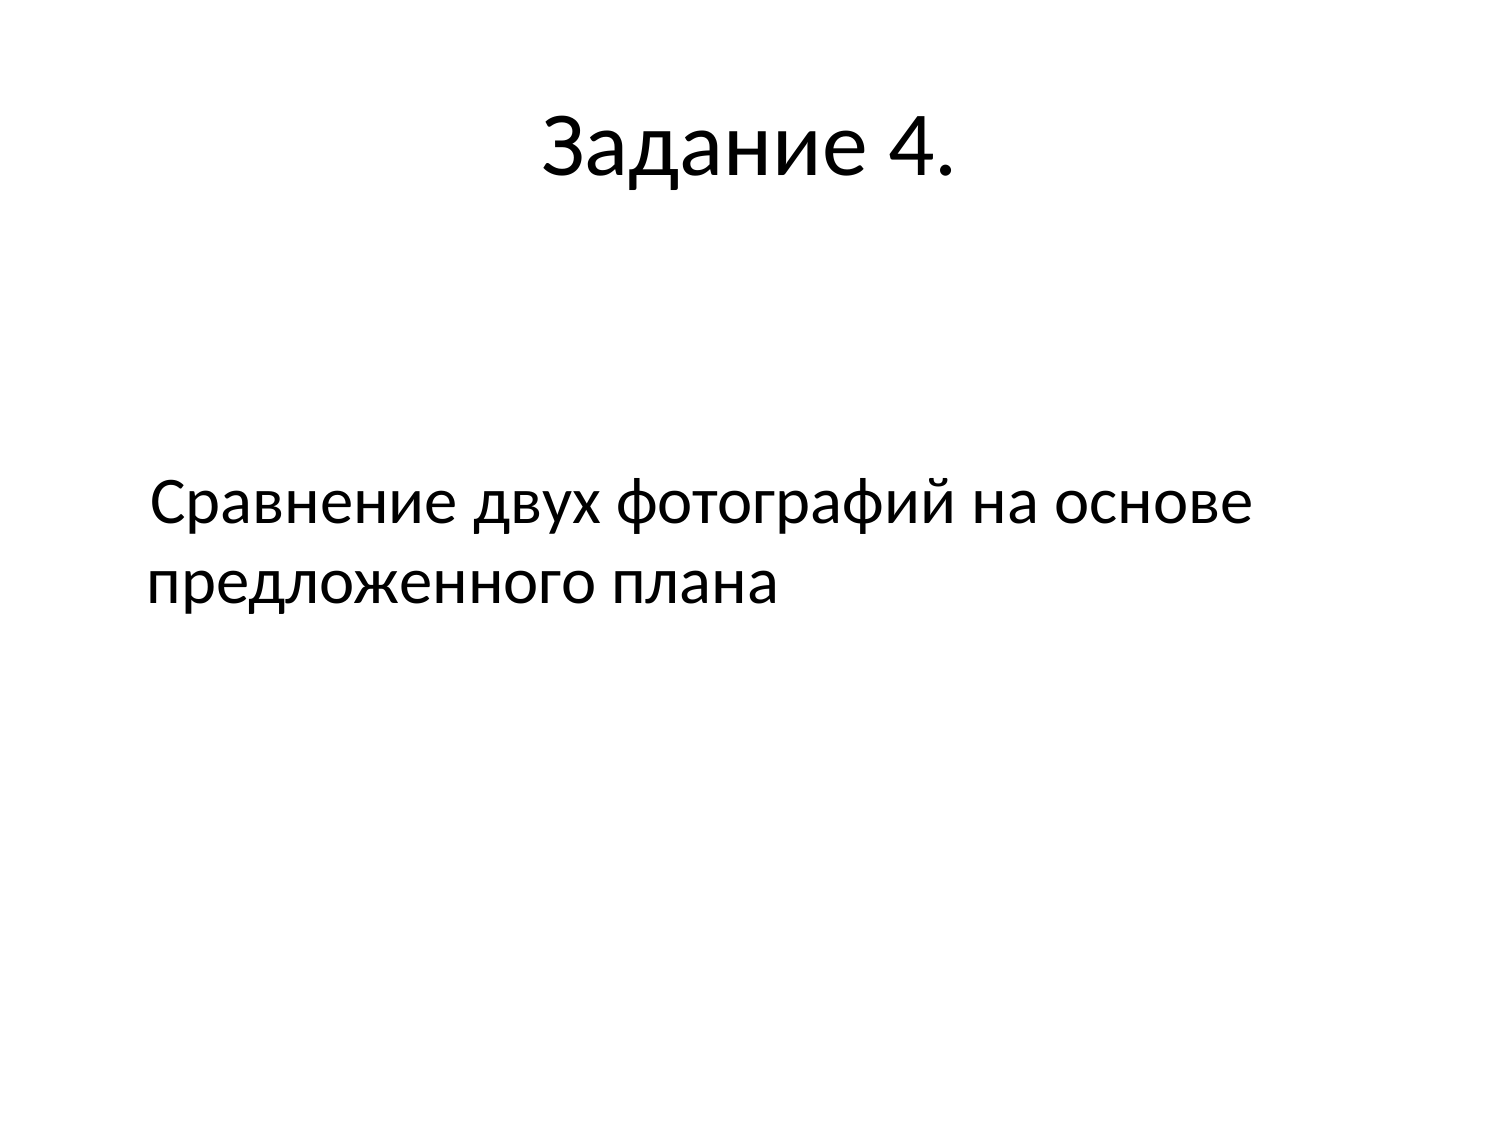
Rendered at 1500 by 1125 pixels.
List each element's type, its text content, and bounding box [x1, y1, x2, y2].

title Задание 4. [75, 45, 1425, 233]
list Сравнение двух фотографий на основе предложенного плана [75, 262, 1425, 1005]
